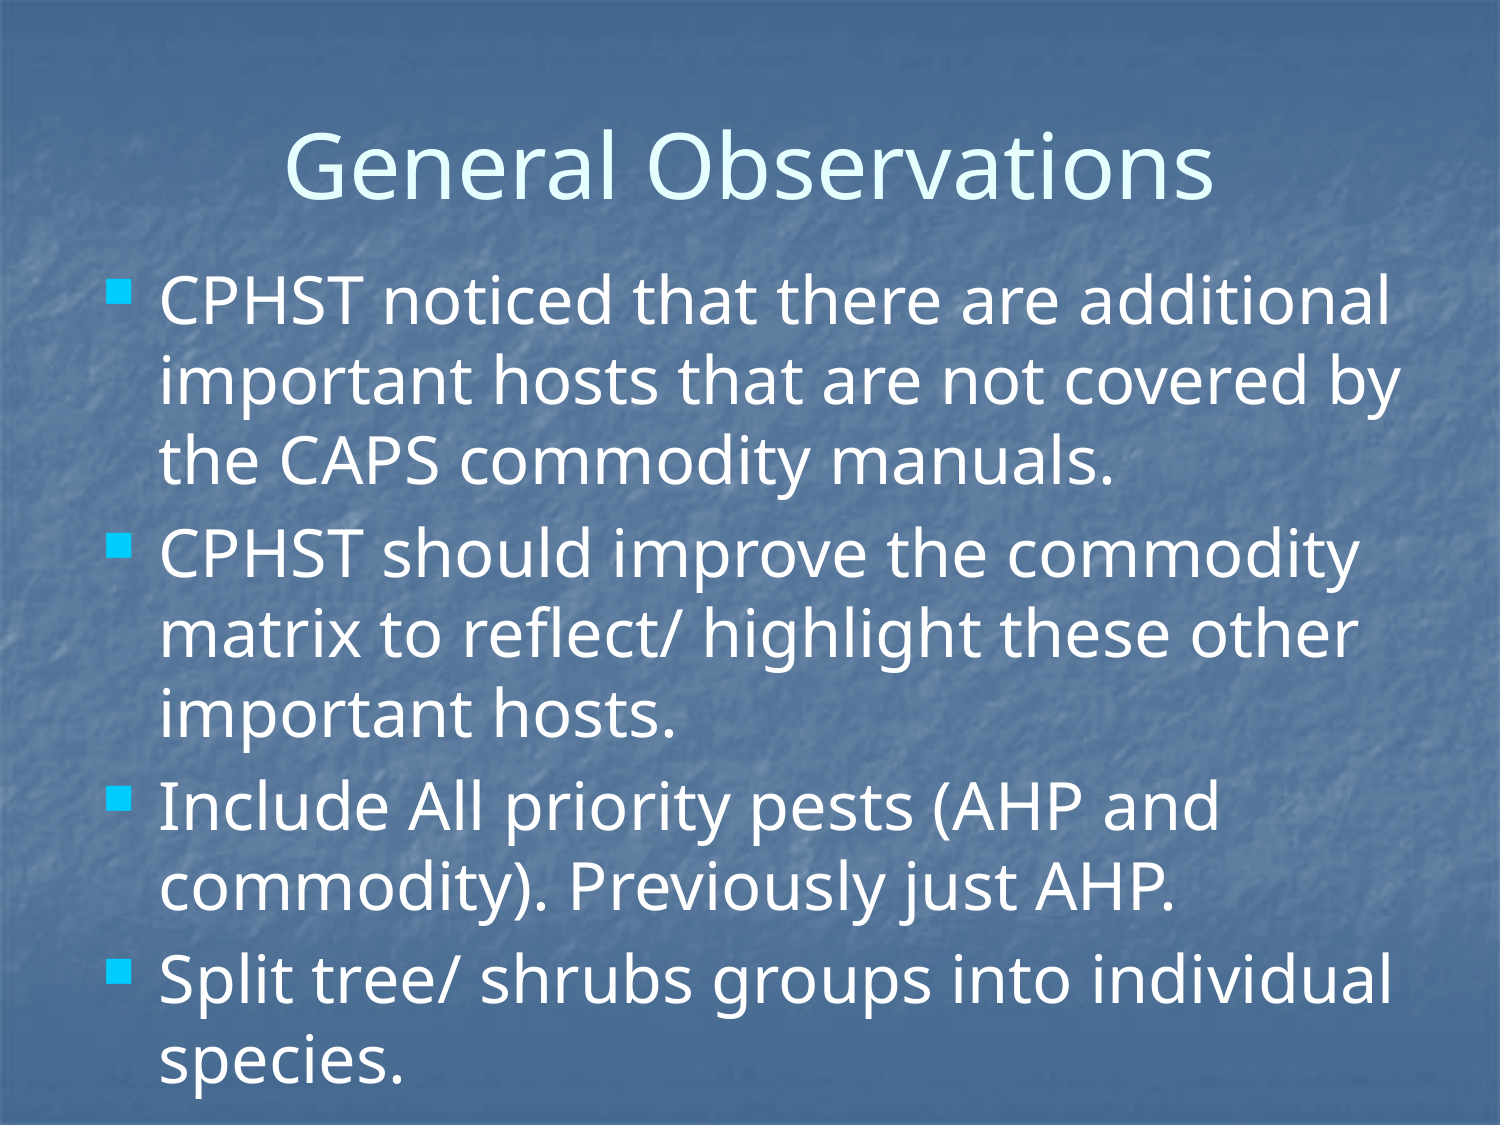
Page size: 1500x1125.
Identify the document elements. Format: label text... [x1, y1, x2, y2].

title General Observations [74, 49, 1426, 276]
list CPHST noticed that there are additional important hosts that are not covered by the CAPS commodity manuals. CPHST should improve the commodity matrix to reflect/ highlight these other important hosts. Include All priority pests (AHP and commodity). Previously just AHP. Split tree/ shrubs groups into individual species. [87, 249, 1438, 926]
